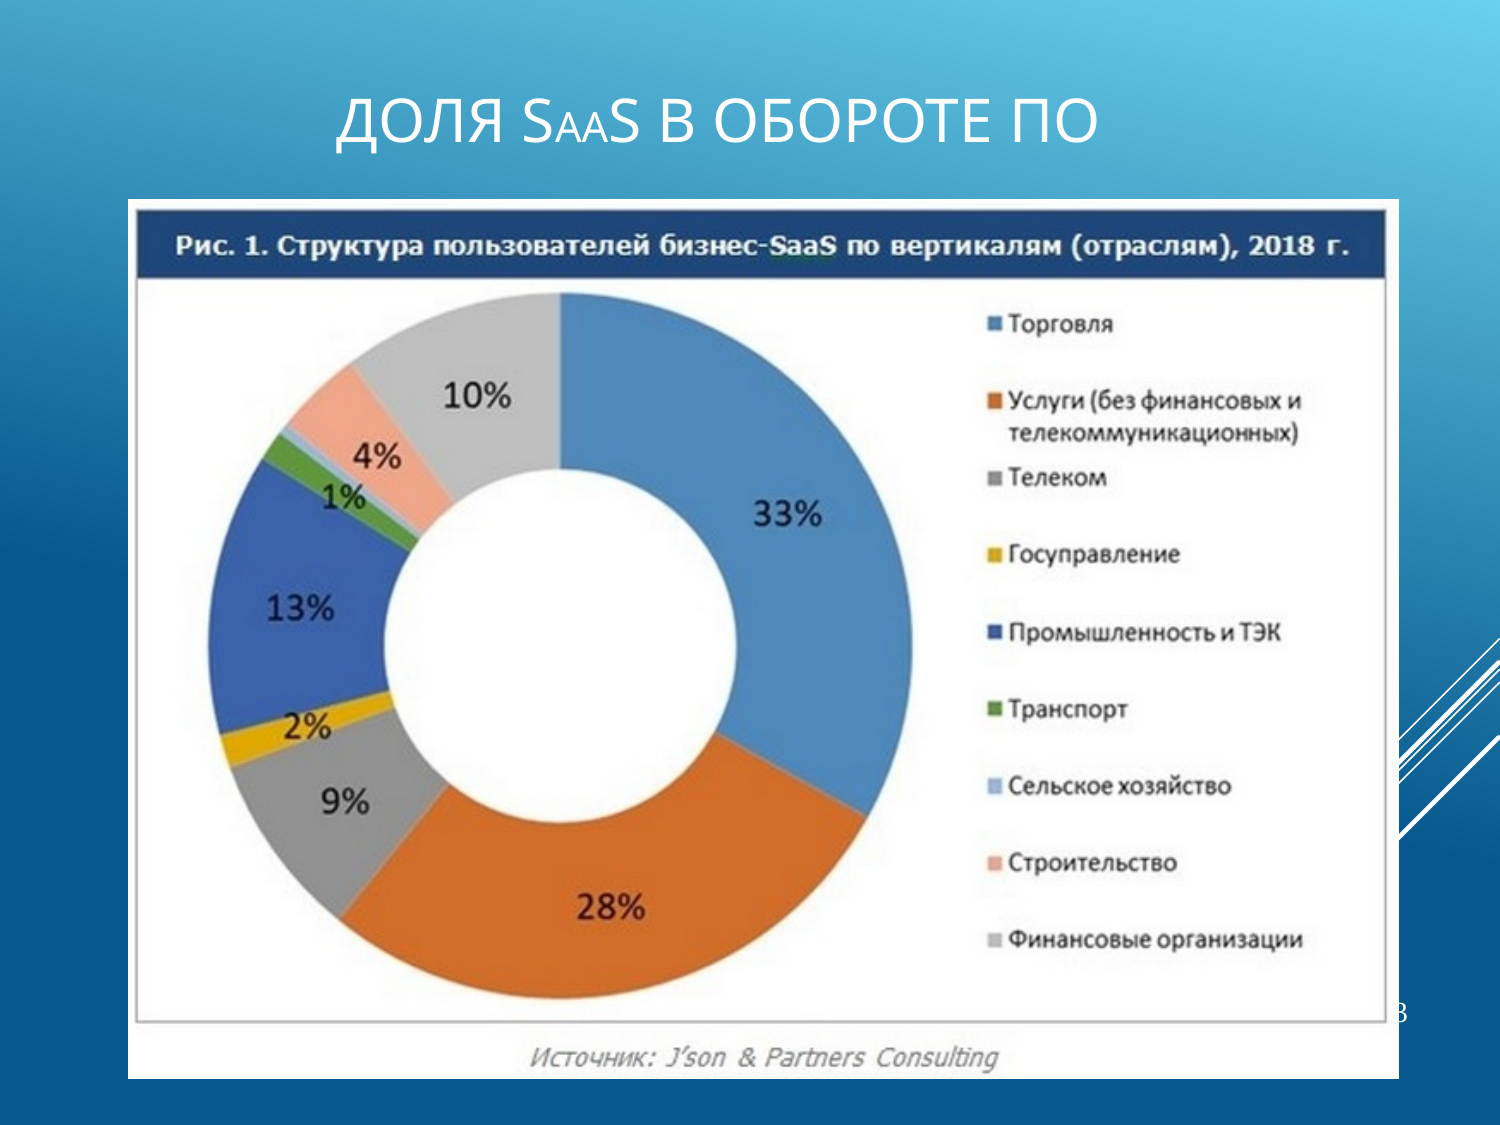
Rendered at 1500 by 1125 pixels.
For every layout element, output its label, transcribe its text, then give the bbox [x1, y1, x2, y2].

title Доля SaaS в обороте ПО [75, 37, 1363, 200]
picture [127, 199, 1399, 1080]
slide_number 23 [1399, 973, 1438, 1036]
